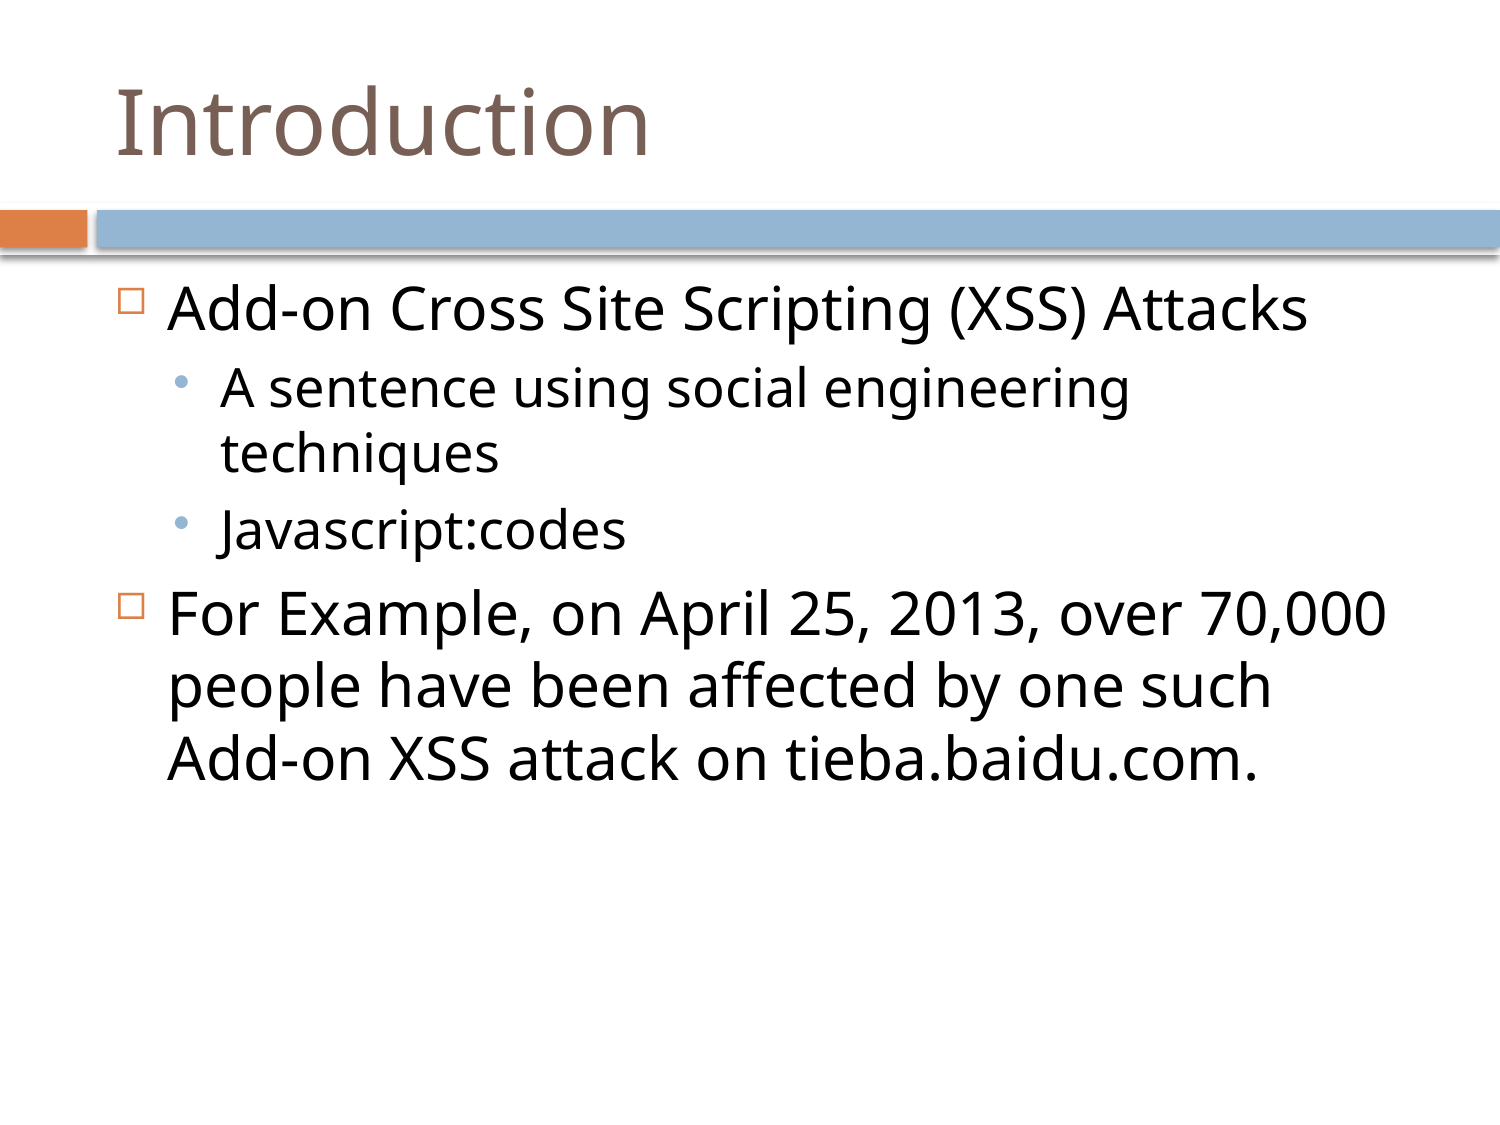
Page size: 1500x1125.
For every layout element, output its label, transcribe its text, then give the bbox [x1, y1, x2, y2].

title Introduction [100, 37, 1438, 200]
list Add-on Cross Site Scripting (XSS) Attacks A sentence using social engineering techniques Javascript:codes For Example, on April 25, 2013, over 70,000 people have been affected by one such Add-on XSS attack on tieba.baidu.com. [100, 262, 1438, 1000]
